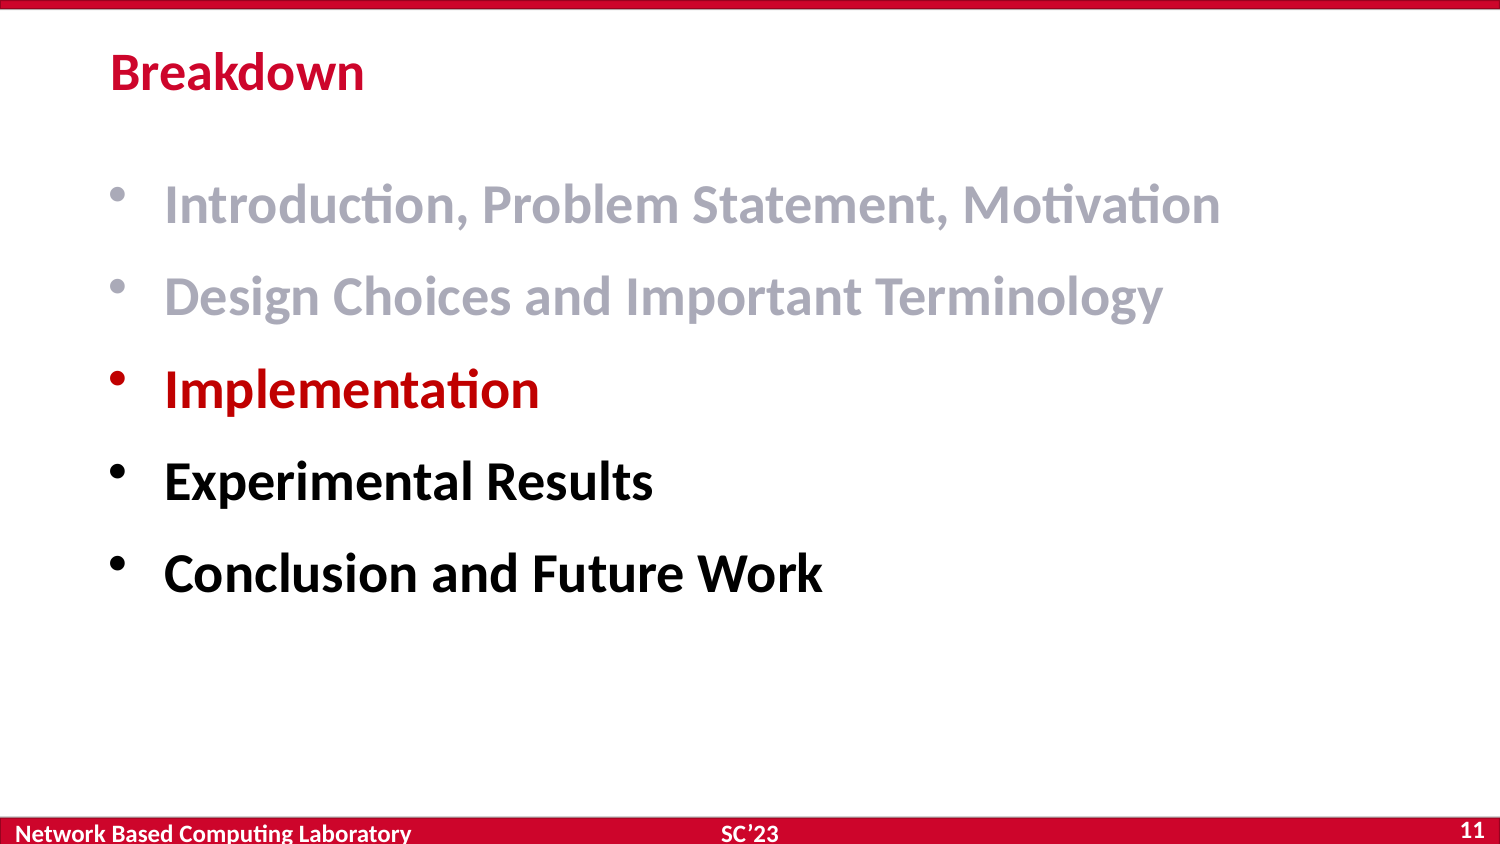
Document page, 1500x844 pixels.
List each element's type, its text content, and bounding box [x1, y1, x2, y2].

list Introduction, Problem Statement, Motivation Design Choices and Important Terminology Implementation Experimental Results Conclusion and Future Work [96, 148, 1388, 777]
title Breakdown [95, 29, 1424, 125]
